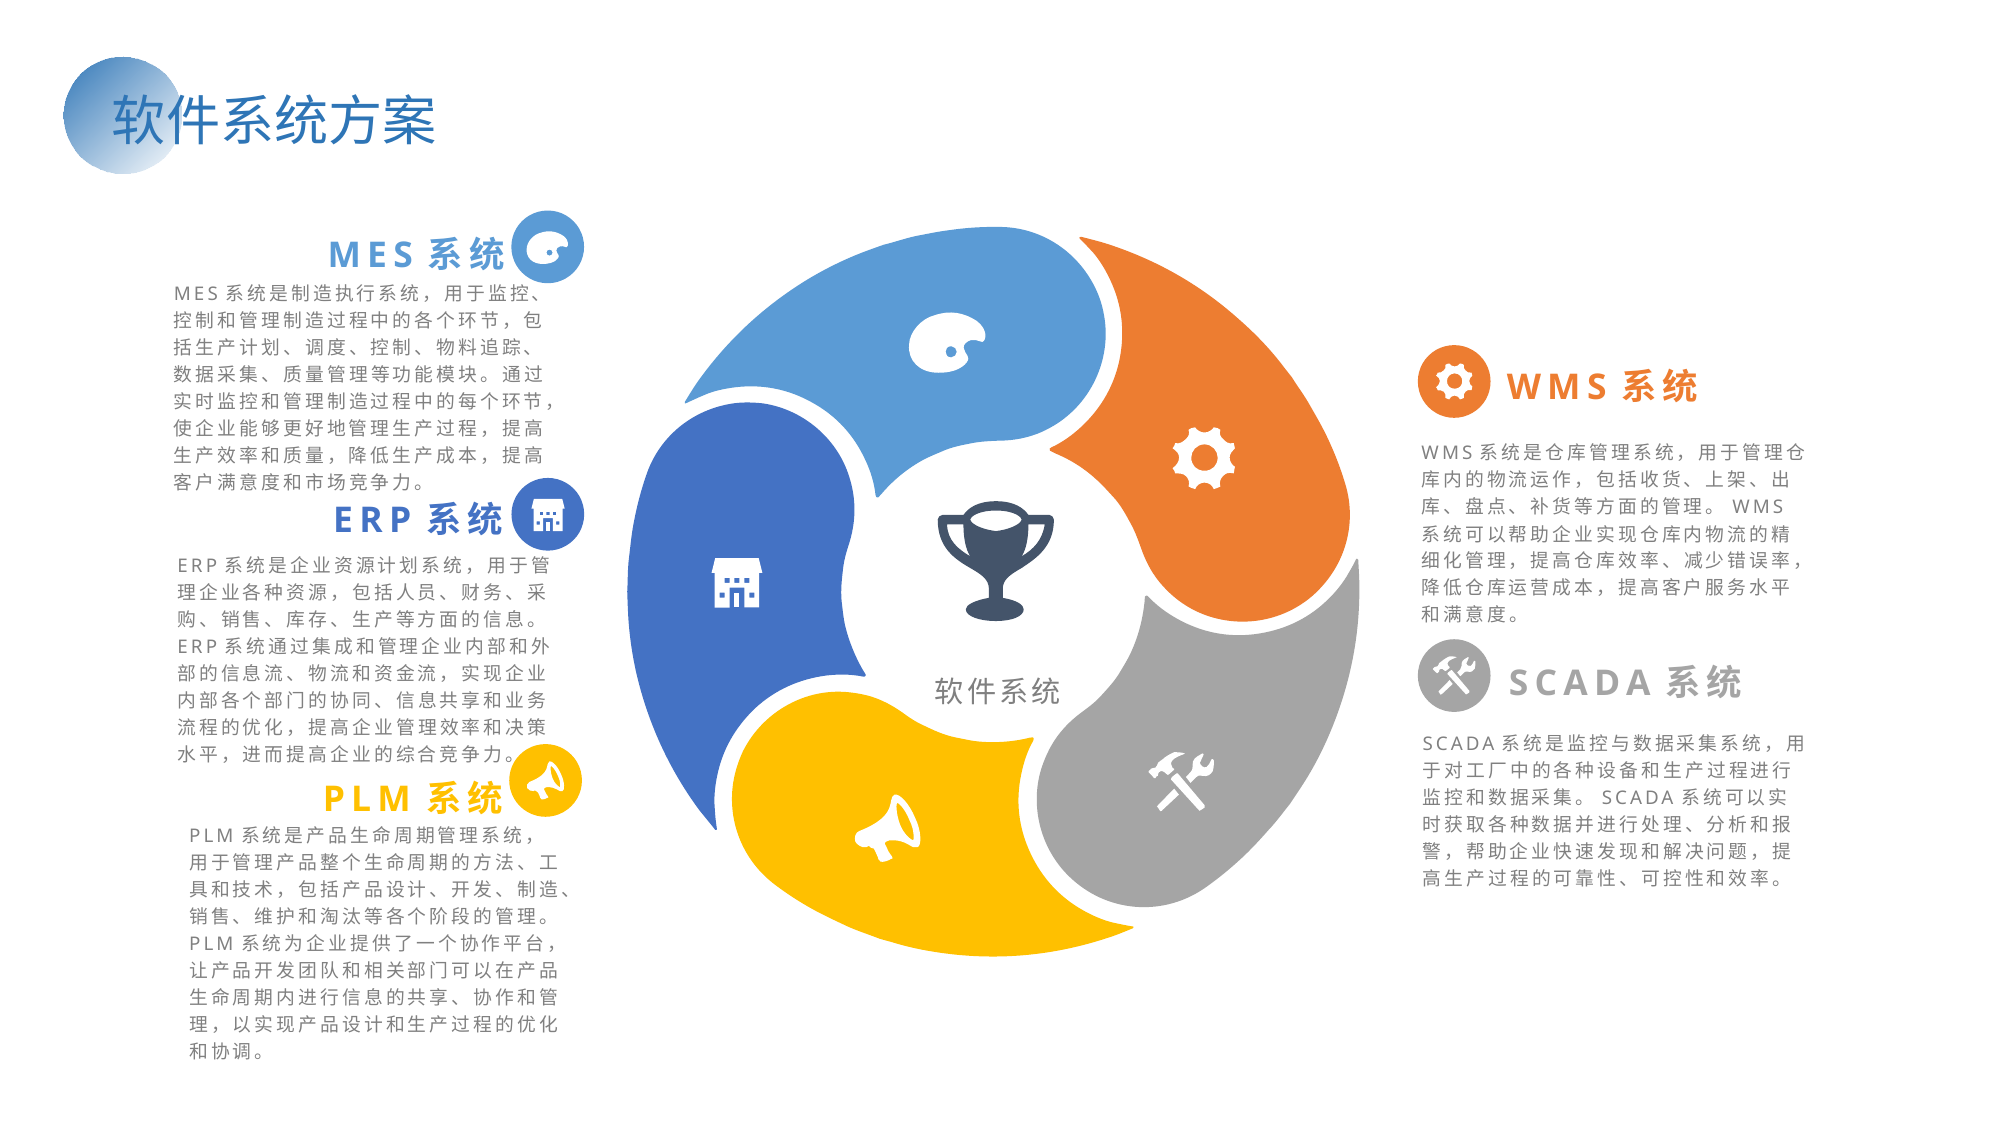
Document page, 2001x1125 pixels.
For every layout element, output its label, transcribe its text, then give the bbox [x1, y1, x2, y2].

text_box SCADA系统是监控与数据采集系统，用于对工厂中的各种设备和生产过程进行监控和数据采集。SCADA系统可以实时获取各种数据并进行处理、分析和报警，帮助企业快速发现和解决问题，提高生产过程的可靠性、可控性和效率。 [1407, 727, 1823, 873]
text_box PLM系统是产品生命周期管理系统，用于管理产品整个生命周期的方法、工具和技术，包括产品设计、开发、制造、销售、维护和淘汰等各个阶段的管理。PLM系统为企业提供了一个协作平台，让产品开发团队和相关部门可以在产品生命周期内进行信息的共享、协作和管理，以实现产品设计和生产过程的优化和协调。 [174, 818, 582, 964]
text_box SCADA系统 [1494, 630, 1868, 703]
text_box [1432, 656, 1476, 695]
text_box [854, 794, 921, 862]
text_box [519, 743, 583, 818]
text_box [734, 592, 740, 608]
text_box [1436, 363, 1473, 400]
text_box [1036, 558, 1360, 908]
text_box PLM系统 [140, 745, 519, 819]
text_box WMS系统 [1492, 334, 1919, 407]
text_box 软件系统方案 [97, 78, 980, 159]
text_box [1185, 753, 1214, 783]
text_box [1172, 427, 1235, 490]
text_box [627, 402, 866, 830]
text_box [530, 497, 567, 533]
text_box ERP系统 [124, 466, 519, 540]
text_box [1416, 344, 1492, 419]
text_box [1148, 752, 1185, 779]
text_box [1156, 788, 1179, 812]
text_box ERP系统是企业资源计划系统，用于管理企业各种资源，包括人员、财务、采购、销售、库存、生产等方面的信息。ERP系统通过集成和管理企业内部和外部的信息流、物流和资金流，实现企业内部各个部门的协同、信息共享和业务流程的优化，提高企业管理效率和决策水平，进而提高企业的综合竞争力。 [162, 549, 571, 695]
text_box [908, 312, 986, 373]
text_box MES系统 [146, 201, 520, 275]
text_box [684, 226, 1106, 498]
text_box MES系统是制造执行系统，用于监控、控制和管理制造过程中的各个环节，包括生产计划、调度、控制、物料追踪、数据采集、质量管理等功能模块。通过实时监控和管理制造过程中的每个环节，使企业能够更好地管理生产过程，提高生产效率和质量，降低生产成本，提高客户满意度和市场竞争力。 [159, 277, 567, 423]
text_box [731, 691, 1134, 957]
text_box [1416, 638, 1492, 713]
text_box [526, 231, 569, 264]
text_box [62, 55, 170, 175]
text_box [937, 501, 1054, 622]
text_box WMS系统是仓库管理系统，用于管理仓库内的物流运作，包括收货、上架、出库、盘点、补货等方面的管理。WMS系统可以帮助企业实现仓库内物流的精细化管理，提高仓库效率、减少错误率，降低仓库运营成本，提高客户服务水平和满意度。 [1406, 436, 1824, 582]
text_box [1049, 236, 1350, 622]
text_box [510, 476, 586, 552]
text_box [1170, 773, 1205, 811]
text_box [710, 557, 764, 609]
text_box 软件系统 [879, 652, 1117, 738]
text_box [510, 209, 586, 285]
text_box [527, 761, 565, 800]
text_box [546, 521, 550, 532]
